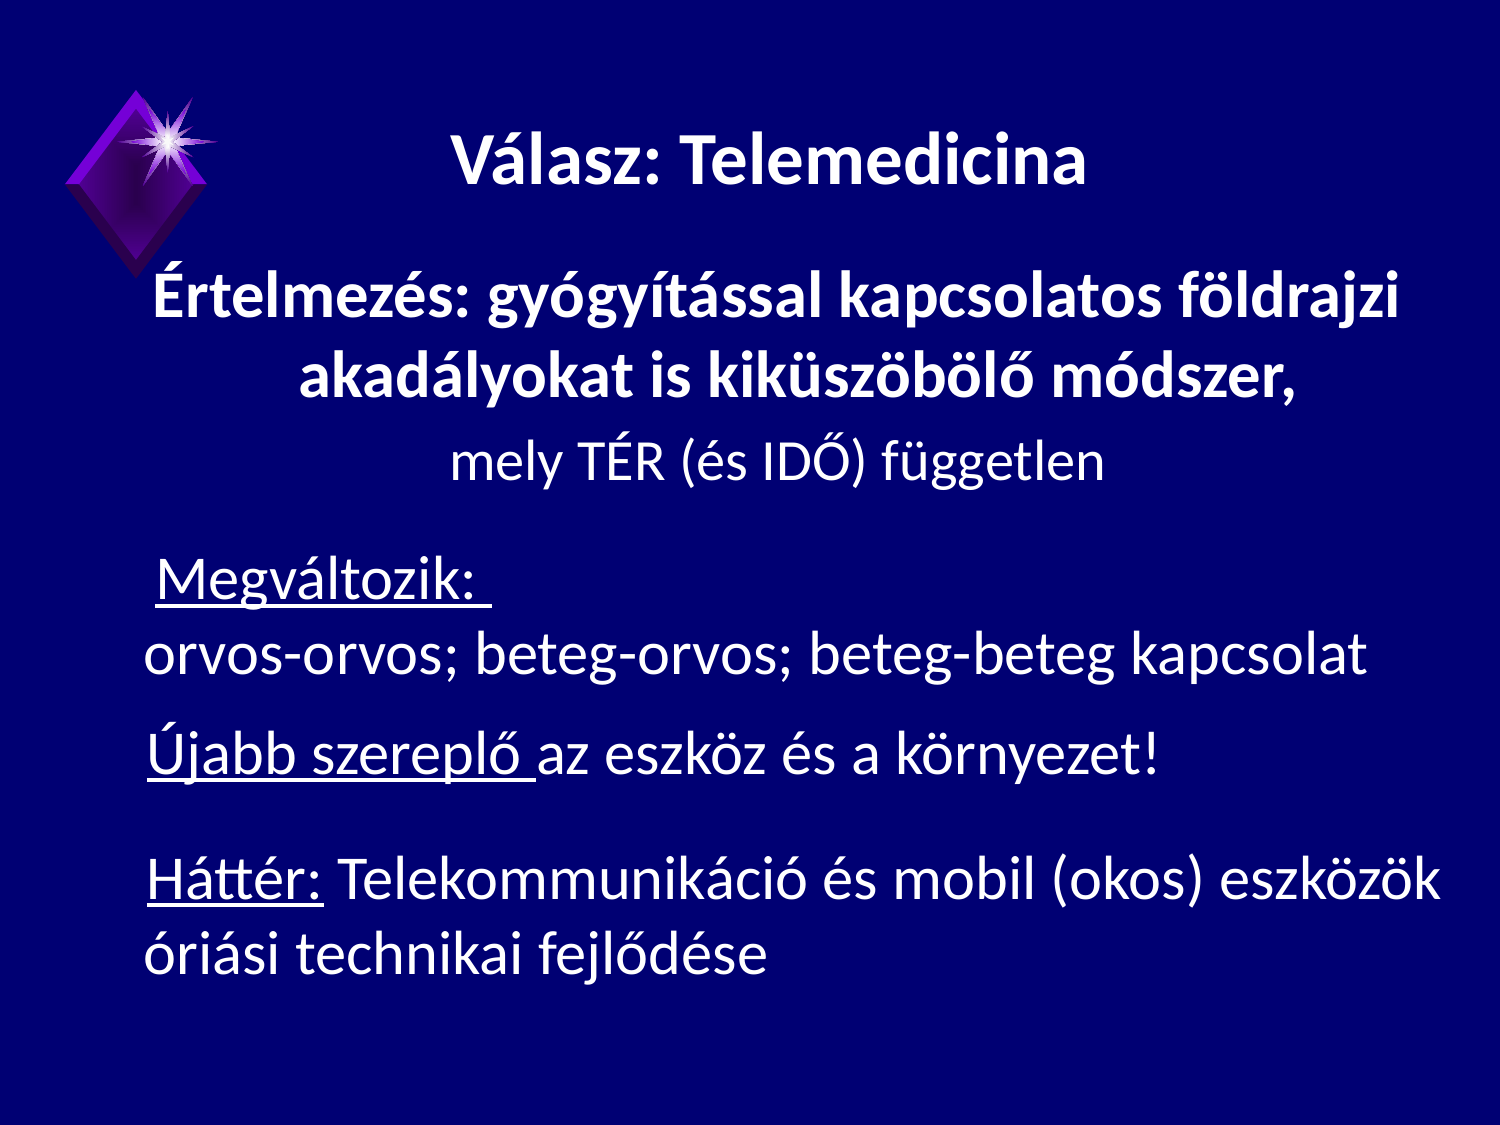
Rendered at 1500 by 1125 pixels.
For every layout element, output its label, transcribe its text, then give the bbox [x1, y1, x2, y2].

text_box Értelmezés: gyógyítással kapcsolatos földrajzi akadályokat is kiküszöbölő módszer, mely TÉR (és IDŐ) független Megváltozik: orvos-orvos; beteg-orvos; beteg-beteg kapcsolat Újabb szereplő az eszköz és a környezet! Háttér: Telekommunikáció és mobil (okos) eszközök óriási technikai fejlődése [69, 243, 1487, 995]
text_box Válasz: Telemedicina [218, 101, 1322, 220]
